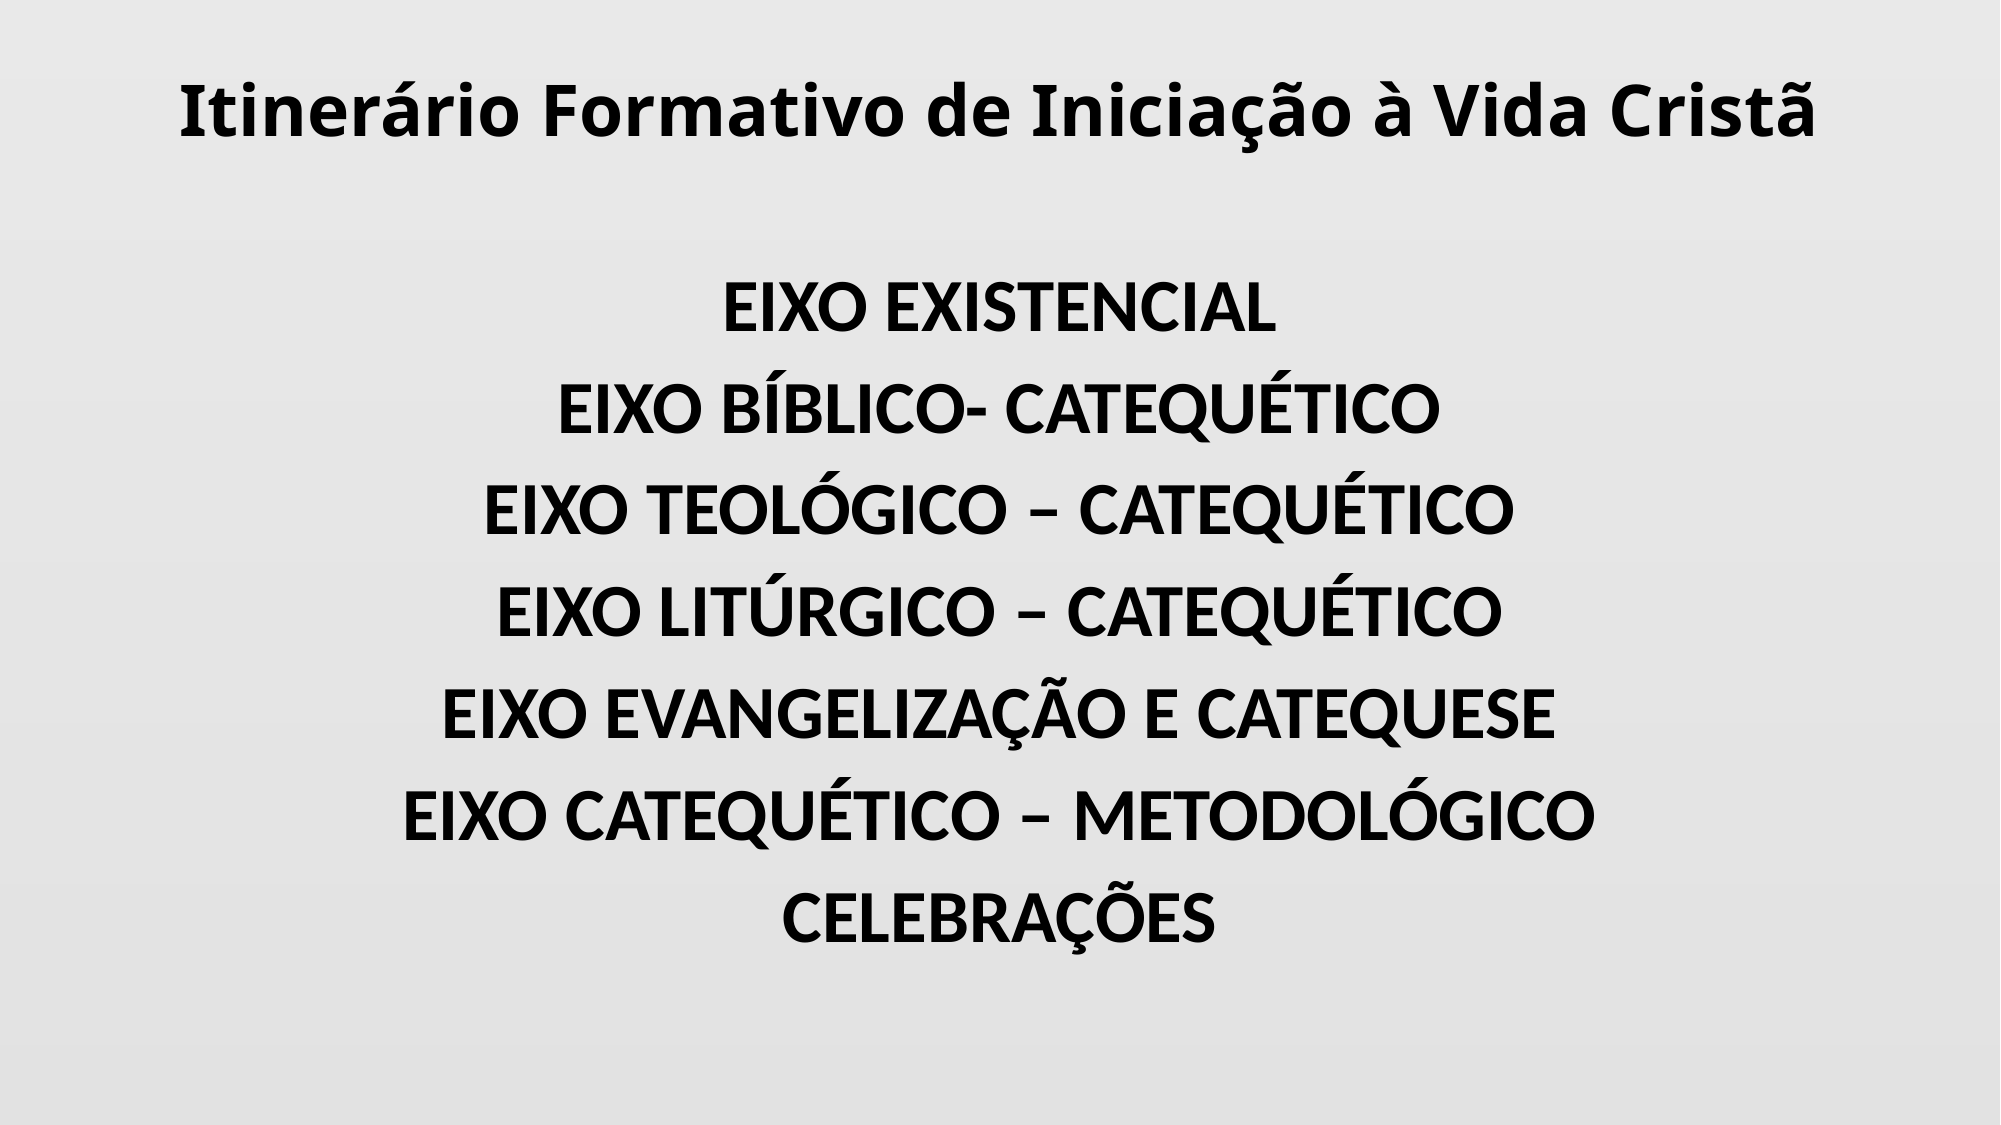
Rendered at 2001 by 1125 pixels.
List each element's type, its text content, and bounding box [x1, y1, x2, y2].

title Itinerário Formativo de Iniciação à Vida Cristã [137, 59, 1863, 166]
list EIXO EXISTENCIAL EIXO BÍBLICO- CATEQUÉTICO EIXO TEOLÓGICO – CATEQUÉTICO EIXO LITÚRGICO – CATEQUÉTICO EIXO EVANGELIZAÇÃO E CATEQUESE EIXO CATEQUÉTICO – METODOLÓGICO CELEBRAÇÕES [137, 259, 1863, 1014]
